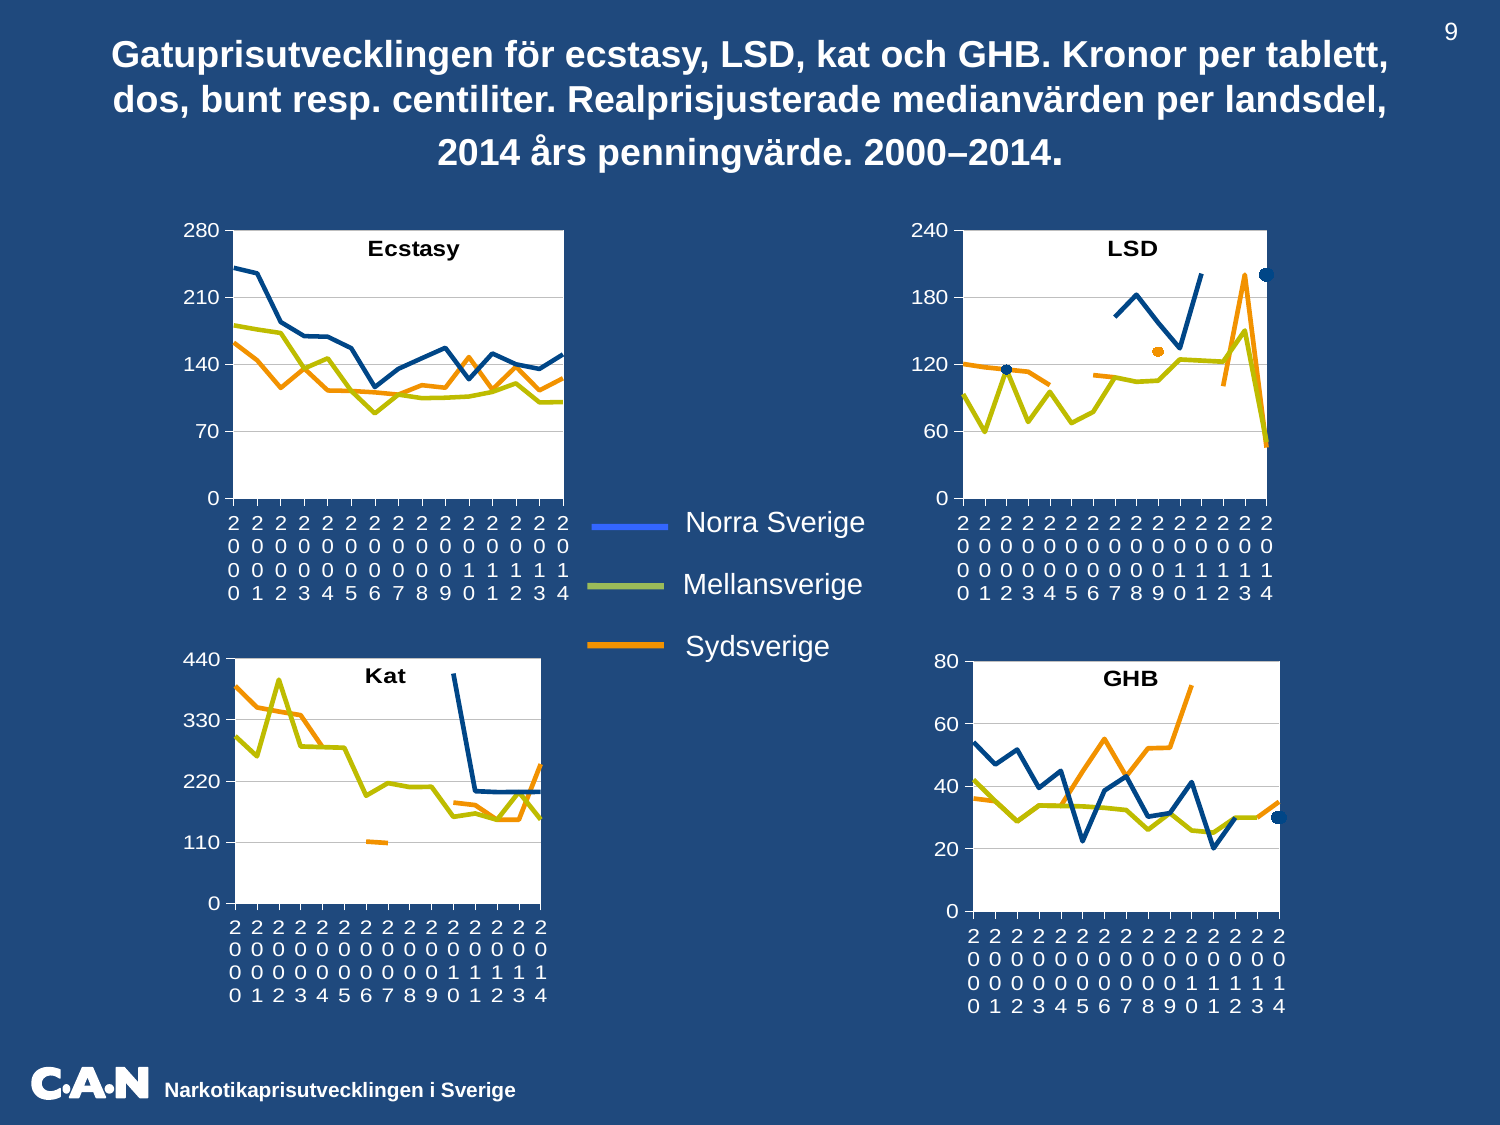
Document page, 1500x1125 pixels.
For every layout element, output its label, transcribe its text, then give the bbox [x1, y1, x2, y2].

text_box Norra Sverige [685, 503, 874, 539]
chart [879, 136, 1361, 1019]
title Gatuprisutvecklingen för ecstasy, LSD, kat och GHB. Kronor per tablett, dos, bunt resp. centiliter. Realprisjusterade medianvärden per landsdel, 2014 års penningvärde. 2000–2014. [78, 30, 1423, 174]
text_box Sydsverige [685, 627, 874, 663]
text_box Mellansverige [682, 565, 874, 601]
chart [141, 136, 622, 1007]
text_box 9 [1429, 8, 1500, 53]
